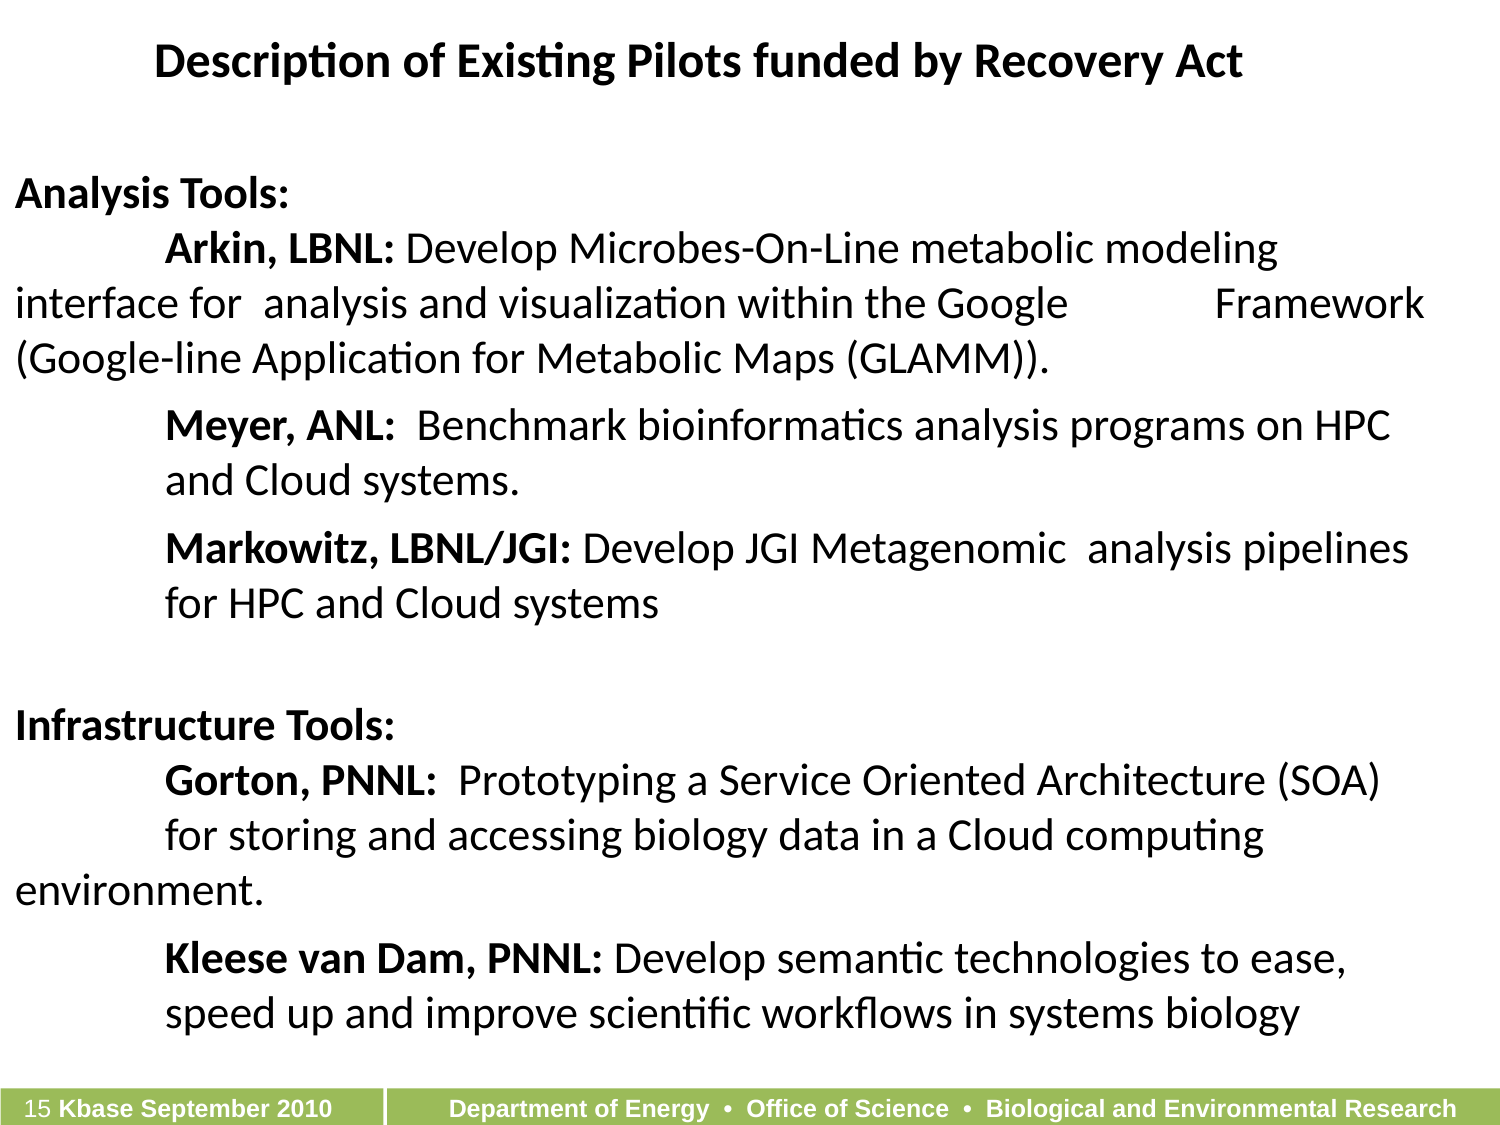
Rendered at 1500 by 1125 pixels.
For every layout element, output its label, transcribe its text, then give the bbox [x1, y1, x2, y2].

text_box Analysis Tools: Arkin, LBNL: Develop Microbes-On-Line metabolic modeling interface for analysis and visualization within the Google Framework (Google-line Application for Metabolic Maps (GLAMM)). Meyer, ANL: Benchmark bioinformatics analysis programs on HPC and Cloud systems. Markowitz, LBNL/JGI: Develop JGI Metagenomic analysis pipelines for HPC and Cloud systems Infrastructure Tools: Gorton, PNNL: Prototyping a Service Oriented Architecture (SOA) for storing and accessing biology data in a Cloud computing environment. Kleese van Dam, PNNL: Develop semantic technologies to ease, speed up and improve scientific workflows in systems biology [0, 155, 1500, 1045]
title Description of Existing Pilots funded by Recovery Act [24, 28, 1375, 155]
